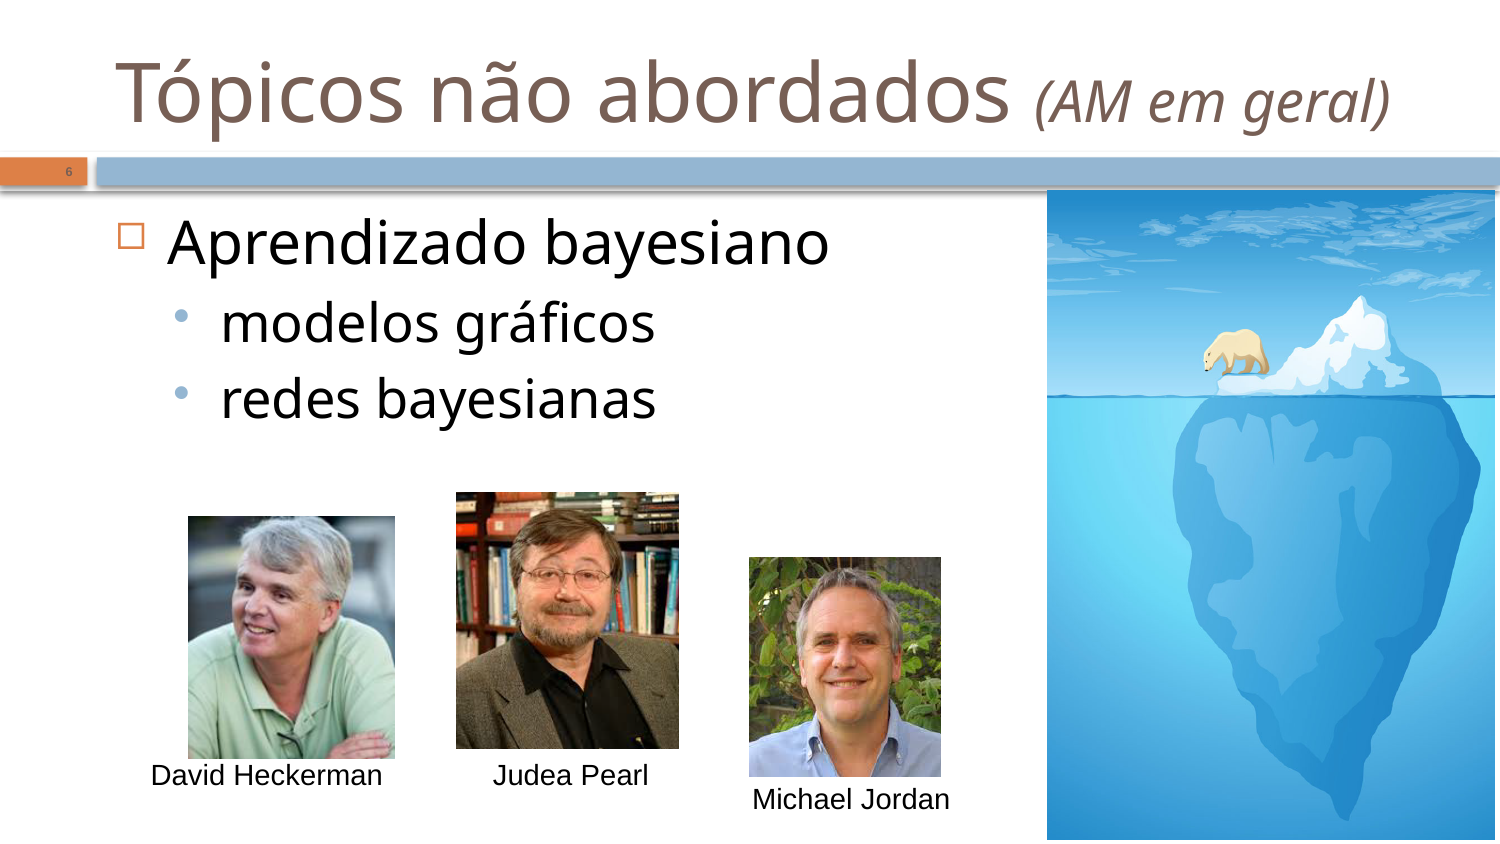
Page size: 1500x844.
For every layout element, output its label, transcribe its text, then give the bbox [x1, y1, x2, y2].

slide_number 6 [0, 156, 88, 187]
title Tópicos não abordados (AM em geral) [100, 28, 1438, 150]
picture [456, 492, 679, 749]
list Aprendizado bayesiano modelos gráficos redes bayesianas [100, 196, 1040, 838]
text_box Michael Jordan [737, 772, 974, 823]
text_box David Heckerman [135, 749, 399, 800]
text_box Judea Pearl [478, 758, 665, 800]
picture [748, 557, 941, 777]
picture [188, 515, 396, 759]
picture [1047, 190, 1495, 840]
